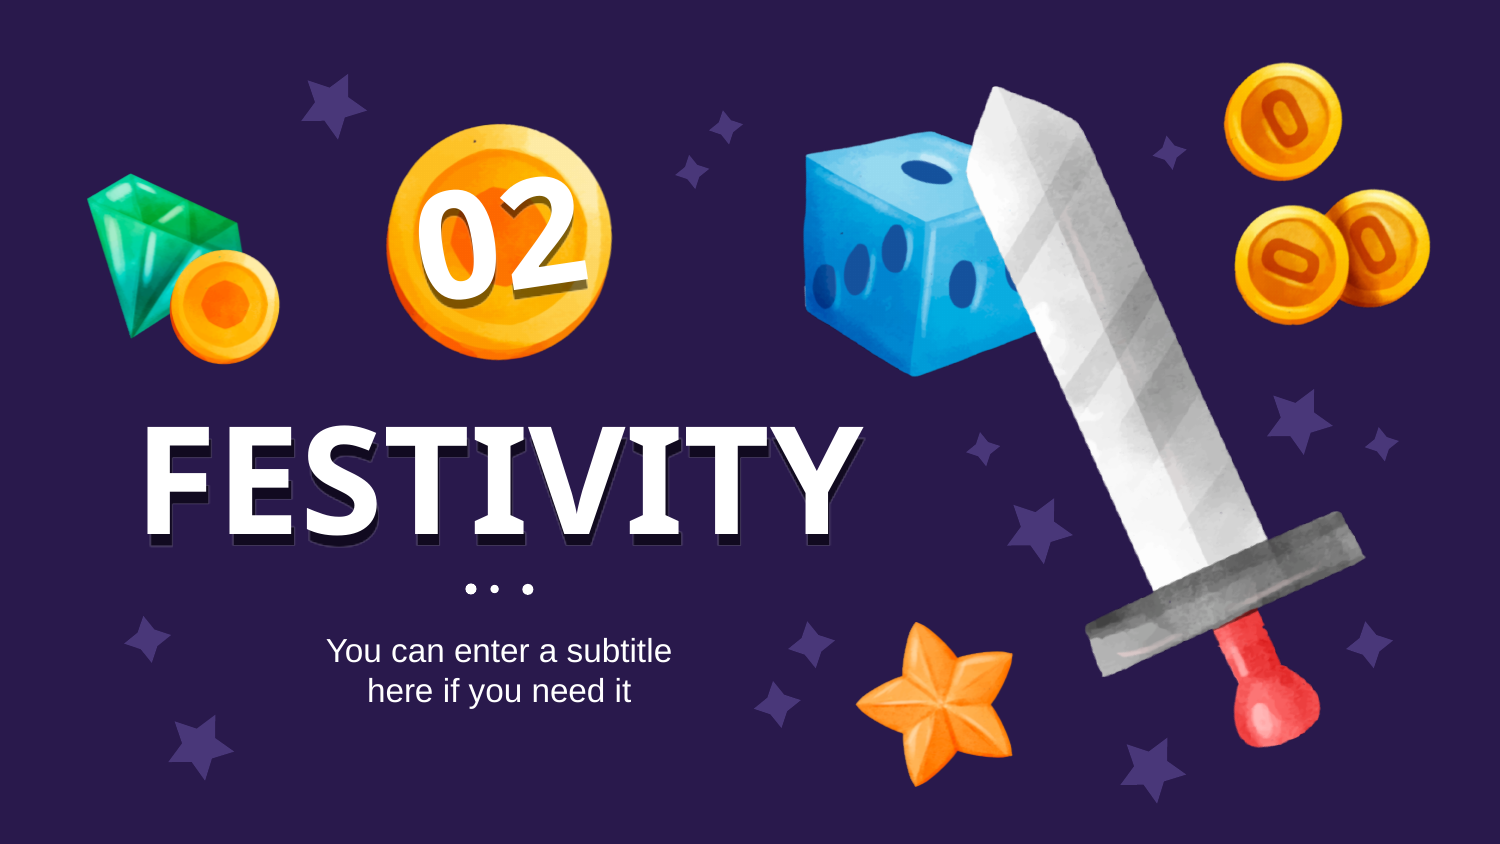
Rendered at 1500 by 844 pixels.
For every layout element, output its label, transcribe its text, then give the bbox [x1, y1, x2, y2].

picture [724, 0, 1500, 844]
subtitle You can enter a subtitle here if you need it [286, 614, 713, 729]
picture [74, 167, 284, 373]
title FESTIVITY [116, 413, 882, 576]
picture [361, 91, 638, 392]
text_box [465, 583, 534, 596]
